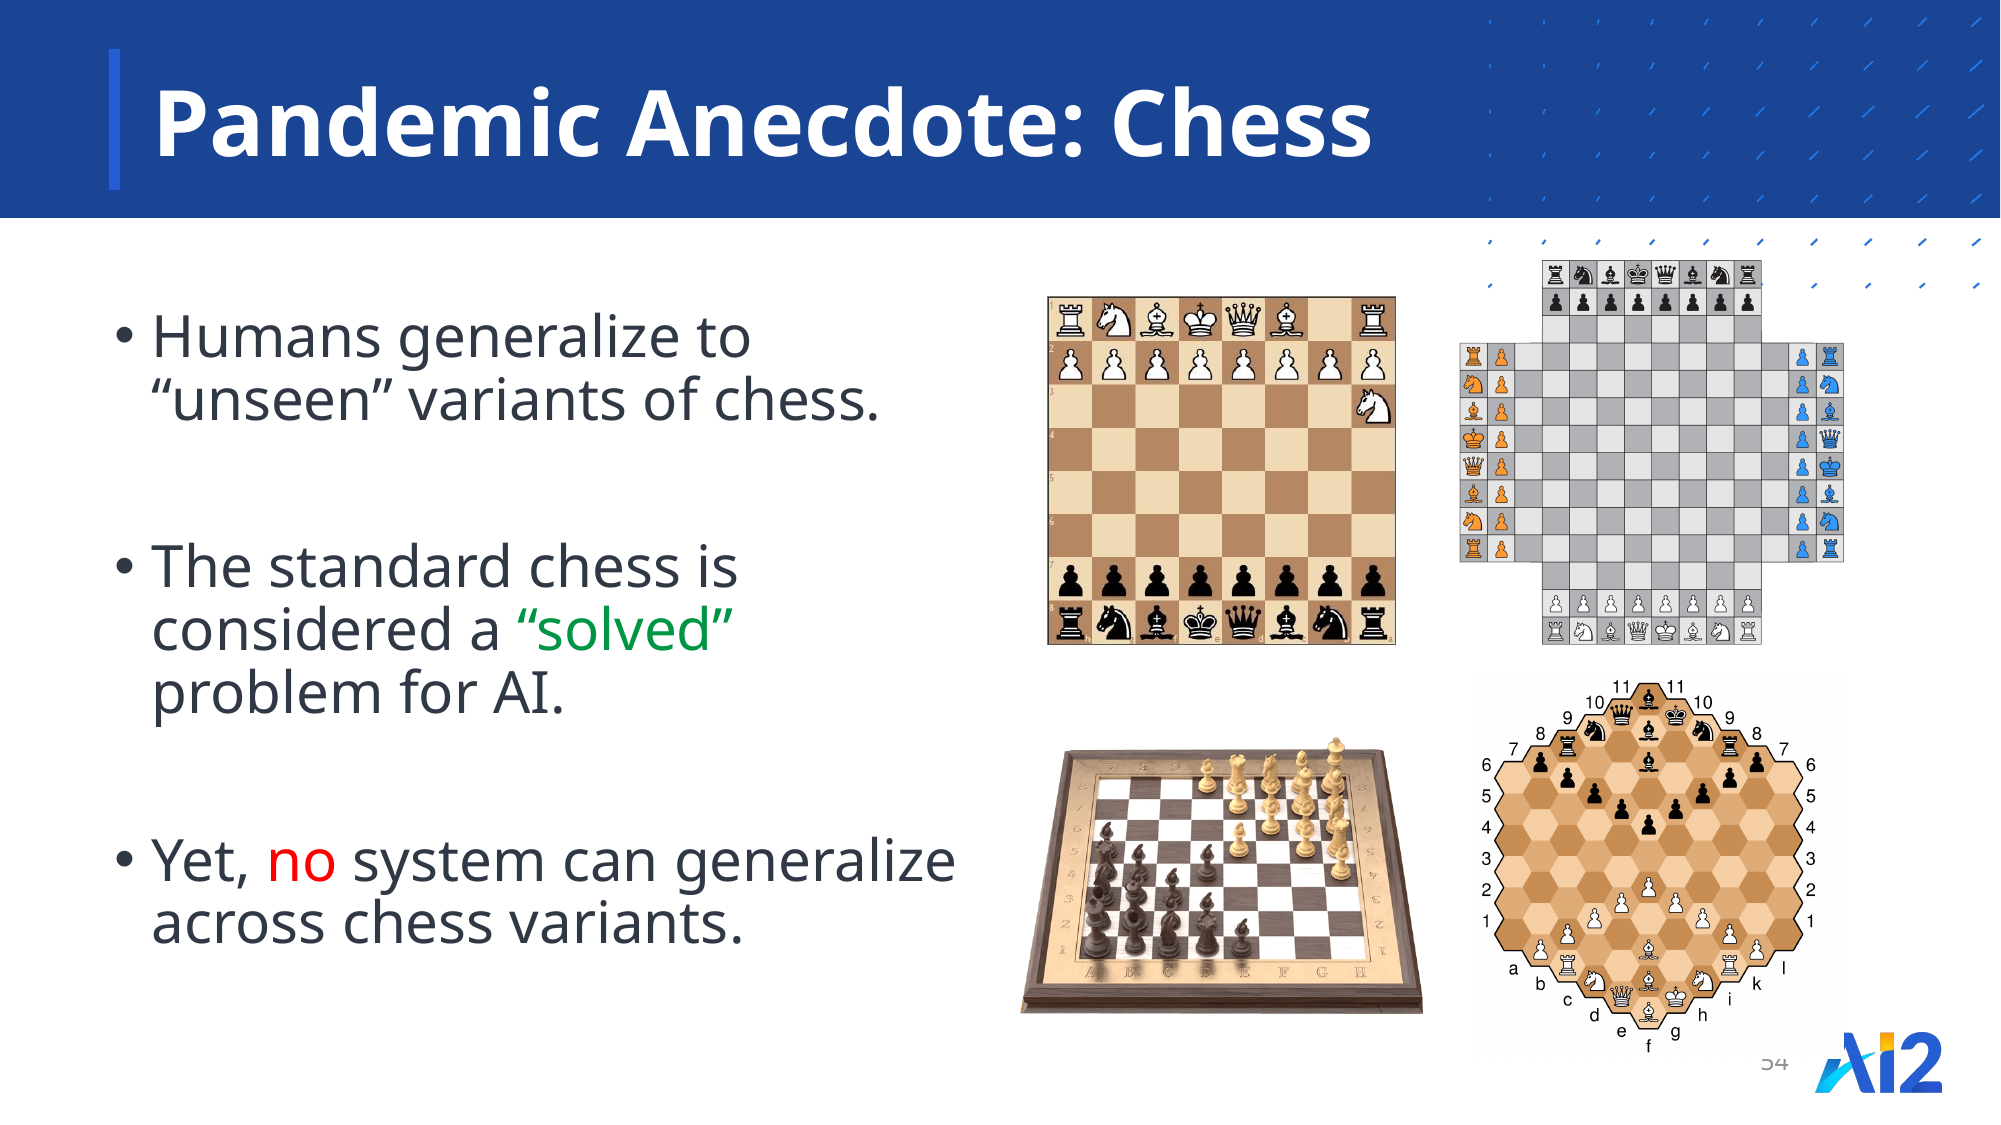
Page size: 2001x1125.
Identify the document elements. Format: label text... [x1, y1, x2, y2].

picture [1047, 296, 1396, 645]
title Pandemic Anecdote: Chess [137, 47, 1863, 206]
picture [930, 673, 1942, 1093]
picture [1459, 0, 2000, 645]
slide_number 54 [1716, 1059, 1804, 1093]
list Humans generalize to “unseen” variants of chess. The standard chess is considered a “solved” problem for AI. Yet, no system can generalize across chess variants. [99, 299, 984, 1014]
